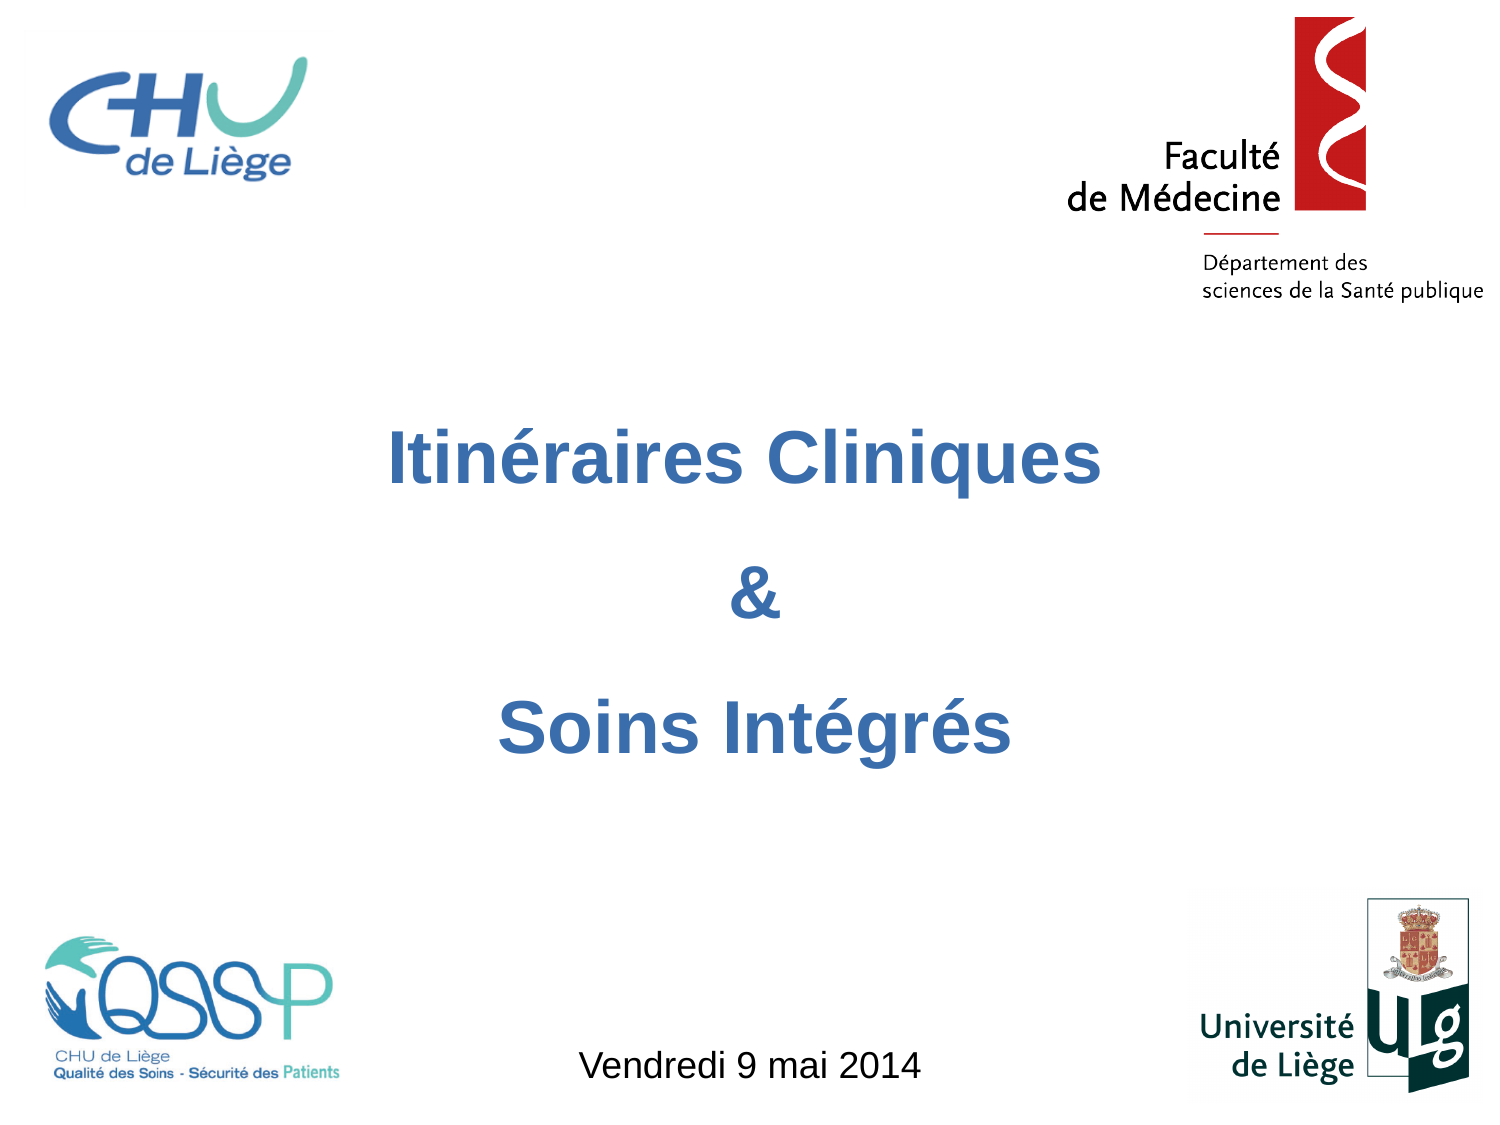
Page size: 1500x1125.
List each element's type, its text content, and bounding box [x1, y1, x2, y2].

picture [1186, 887, 1483, 1104]
picture [29, 919, 368, 1095]
text_box Vendredi 9 mai 2014 [528, 1033, 972, 1094]
picture [24, 30, 335, 209]
picture [1068, 16, 1483, 303]
text_box Itinéraires Cliniques & Soins Intégrés [5, 365, 1500, 766]
